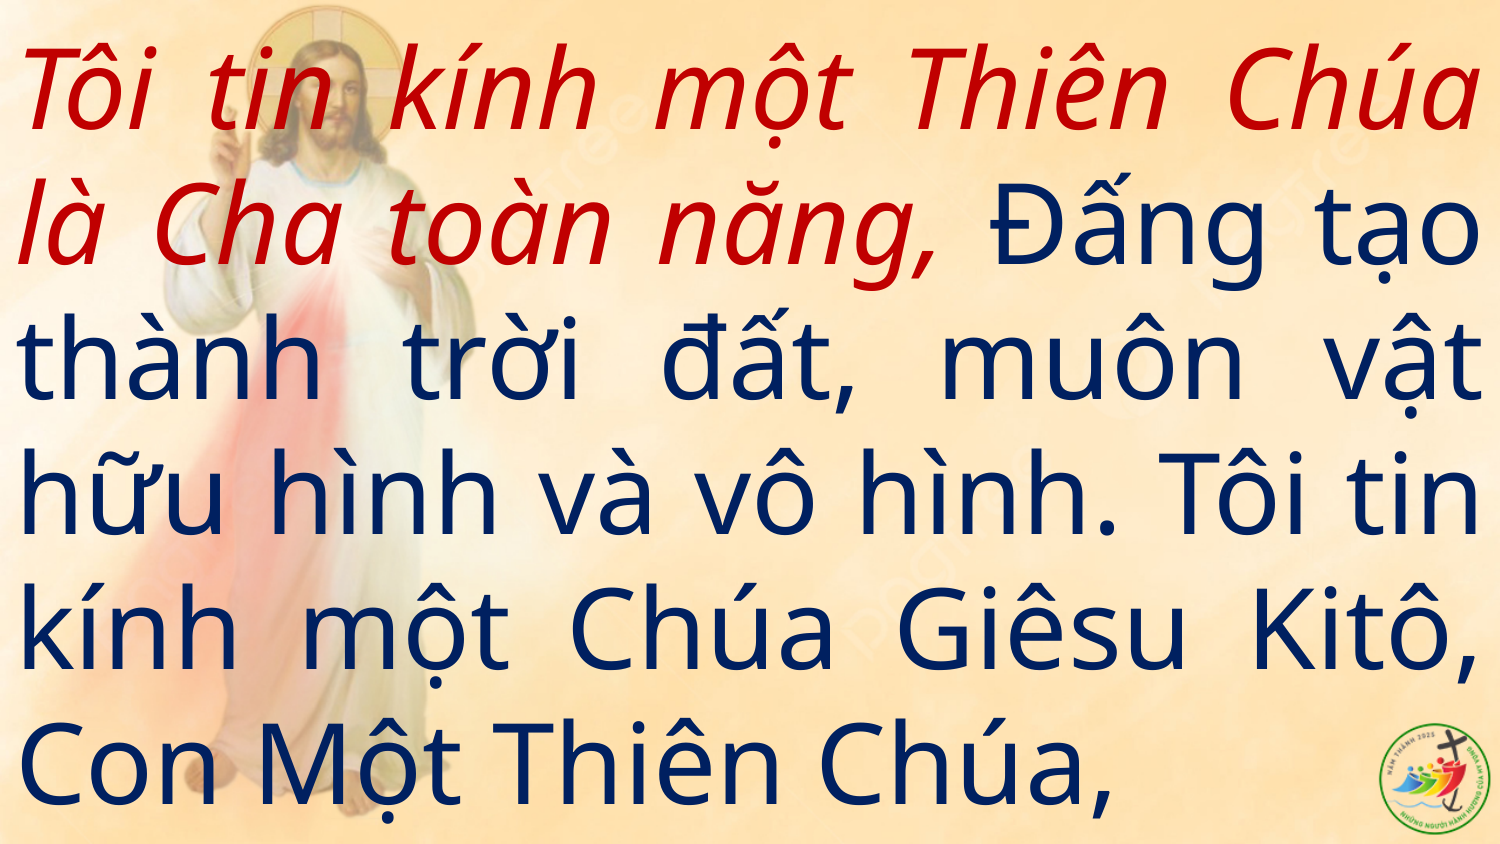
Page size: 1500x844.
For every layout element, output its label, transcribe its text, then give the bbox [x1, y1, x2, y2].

title Tôi tin kính một Thiên Chúa là Cha toàn năng, Đấng tạo thành trời đất, muôn vật hữu hình và vô hình. Tôi tin kính một Chúa Giêsu Kitô, Con Một Thiên Chúa, [0, 0, 1500, 844]
